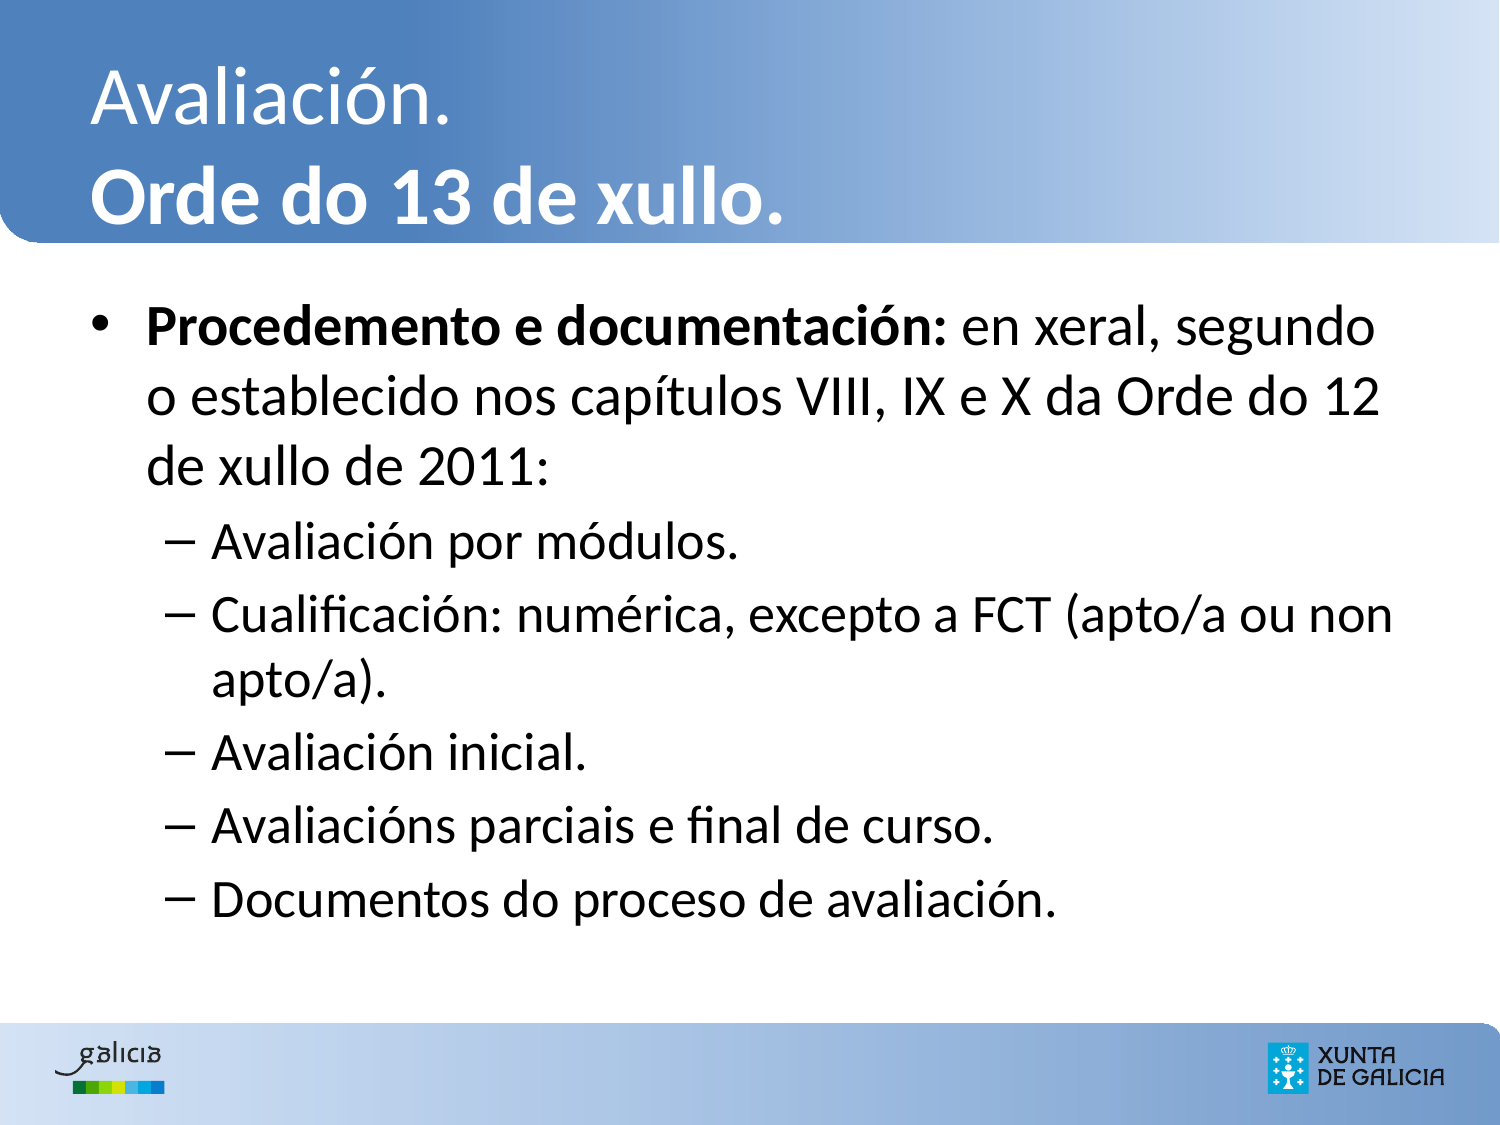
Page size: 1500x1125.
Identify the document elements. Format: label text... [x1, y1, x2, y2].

title Avaliación. Orde do 13 de xullo. [74, 37, 1426, 245]
list Procedemento e documentación: en xeral, segundo o establecido nos capítulos VIII, IX e X da Orde do 12 de xullo de 2011: Avaliación por módulos. Cualificación: numérica, excepto a FCT (apto/a ou non apto/a). Avaliación inicial. Avaliacións parciais e final de curso. Documentos do proceso de avaliación. [74, 279, 1436, 1023]
